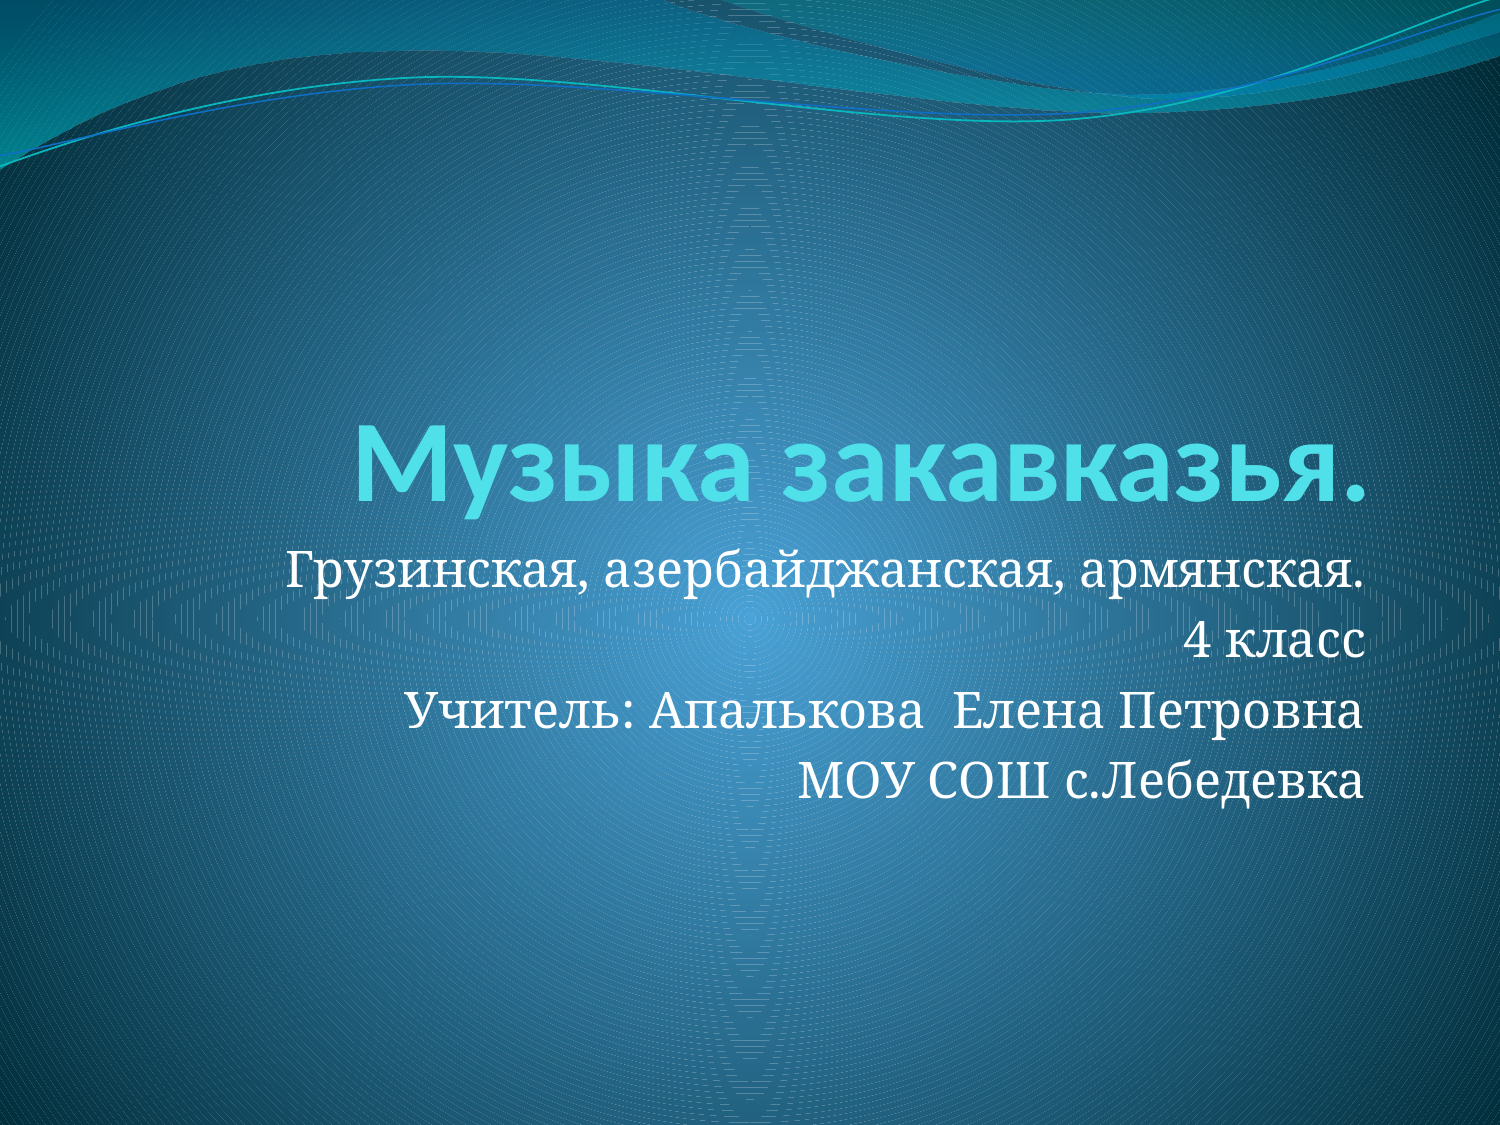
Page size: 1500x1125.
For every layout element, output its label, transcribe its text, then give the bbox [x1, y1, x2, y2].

title Музыка закавказья. [87, 224, 1376, 525]
subtitle Грузинская, азербайджанская, армянская. 4 класс Учитель: Апалькова Елена Петровна МОУ СОШ с.Лебедевка [87, 529, 1376, 818]
